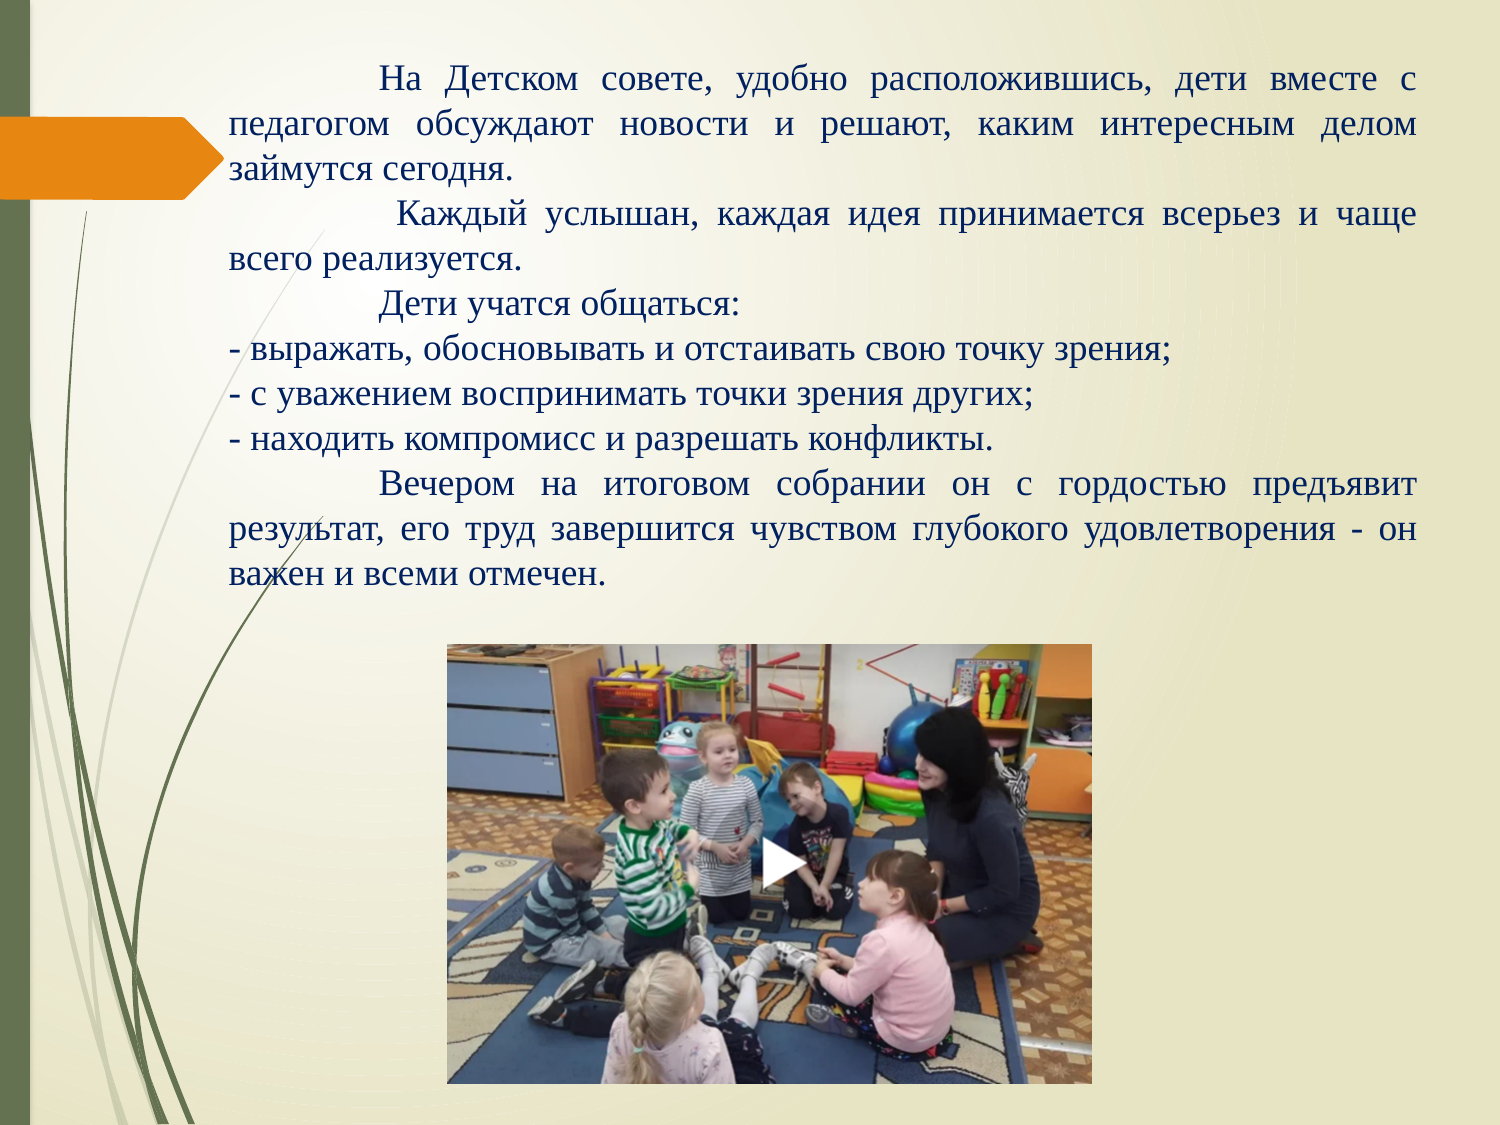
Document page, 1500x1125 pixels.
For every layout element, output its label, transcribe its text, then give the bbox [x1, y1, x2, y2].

picture [446, 643, 1092, 1084]
text_box На Детском совете, удобно расположившись, дети вместе с педагогом обсуждают новости и решают, каким интересным делом займутся сегодня. Каждый услышан, каждая идея принимается всерьез и чаще всего реализуется. Дети учатся общаться: - выражать, обосновывать и отстаивать свою точку зрения; - с уважением воспринимать точки зрения других; - находить компромисс и разрешать конфликты. Вечером на итоговом собрании он с гордостью предъявит результат, его труд завершится чувством глубокого удовлетворения - он важен и всеми отмечен. [213, 45, 1434, 601]
